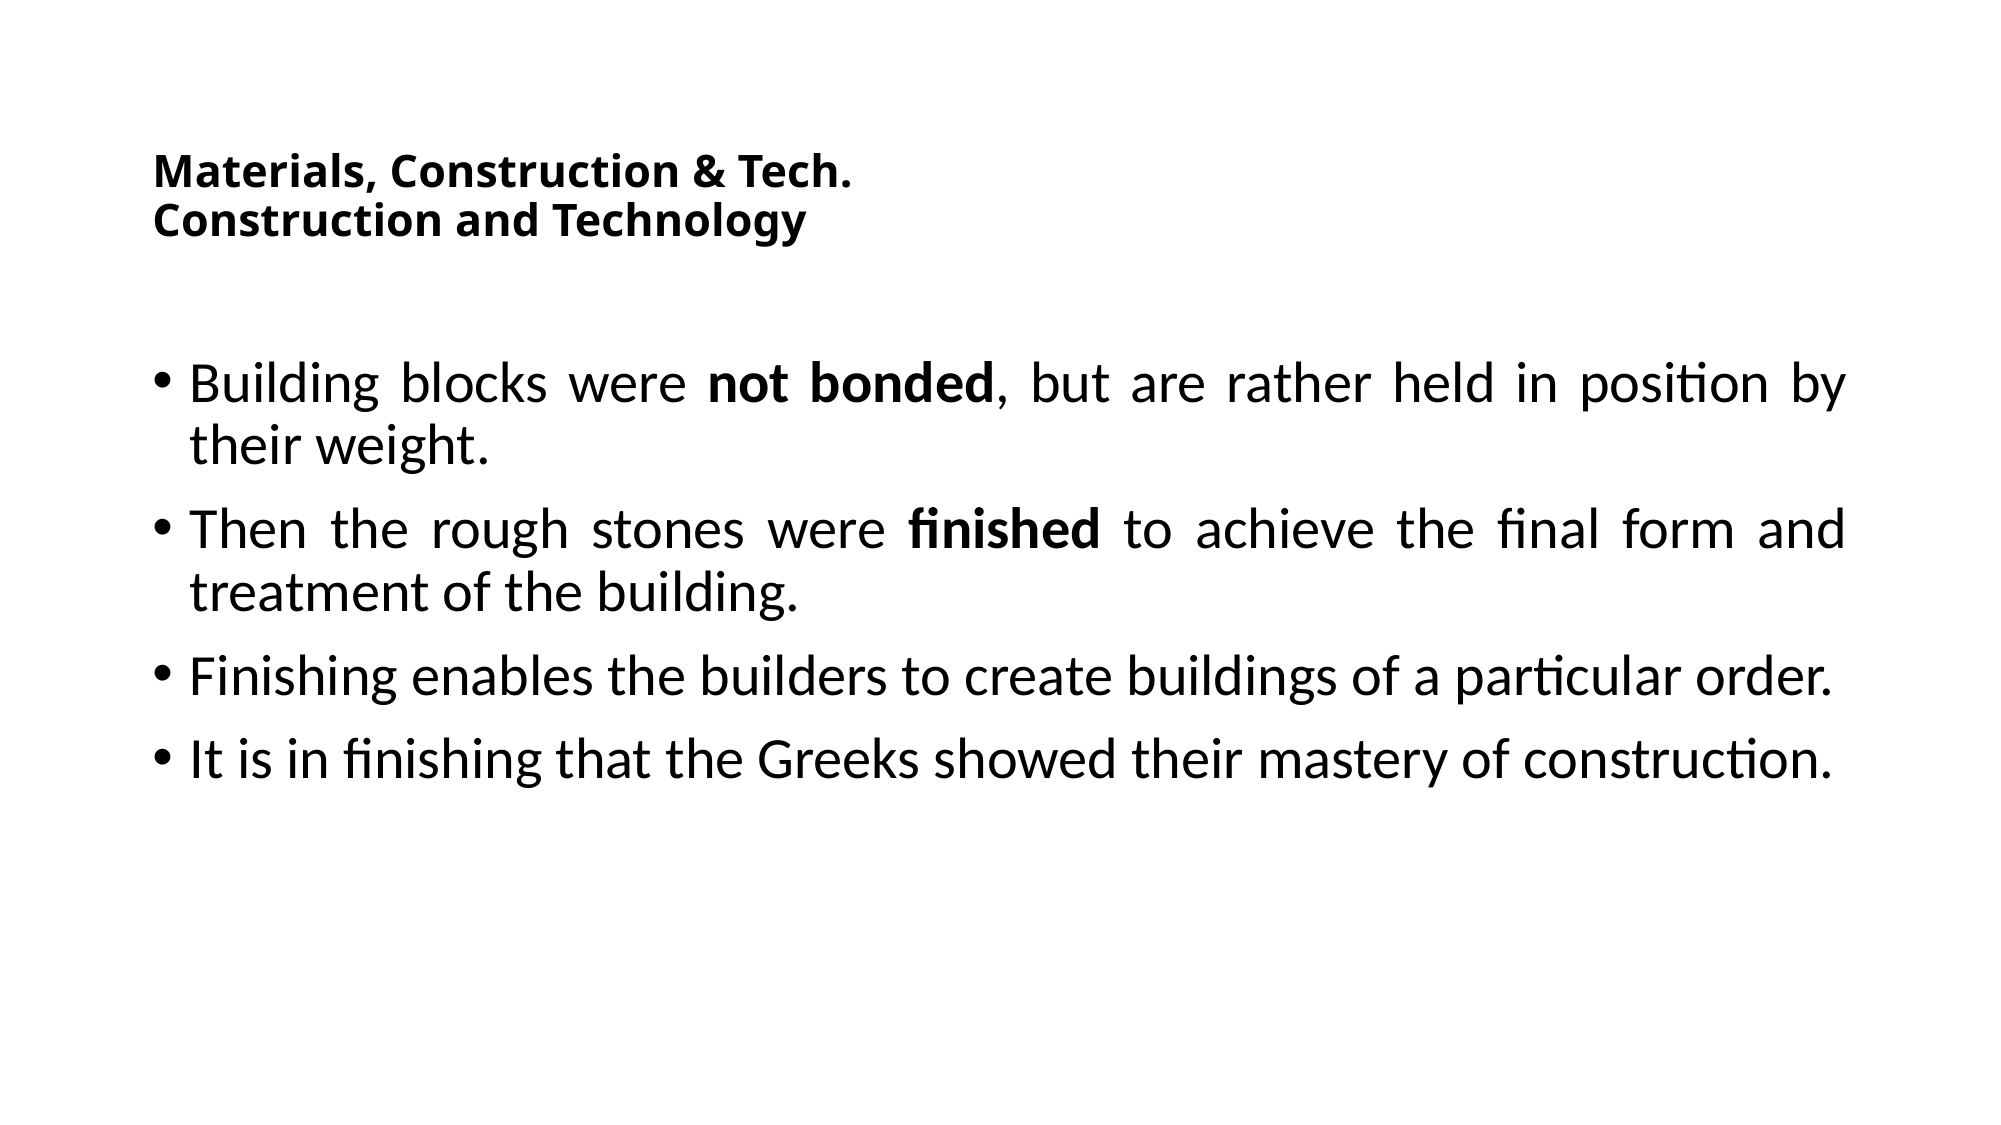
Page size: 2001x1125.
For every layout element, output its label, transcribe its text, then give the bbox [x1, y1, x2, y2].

title Materials, Construction & Tech. Construction and Technology [137, 91, 1863, 309]
list Building blocks were not bonded, but are rather held in position by their weight. Then the rough stones were finished to achieve the final form and treatment of the building. Finishing enables the builders to create buildings of a particular order. It is in finishing that the Greeks showed their mastery of construction. [137, 344, 1863, 1058]
